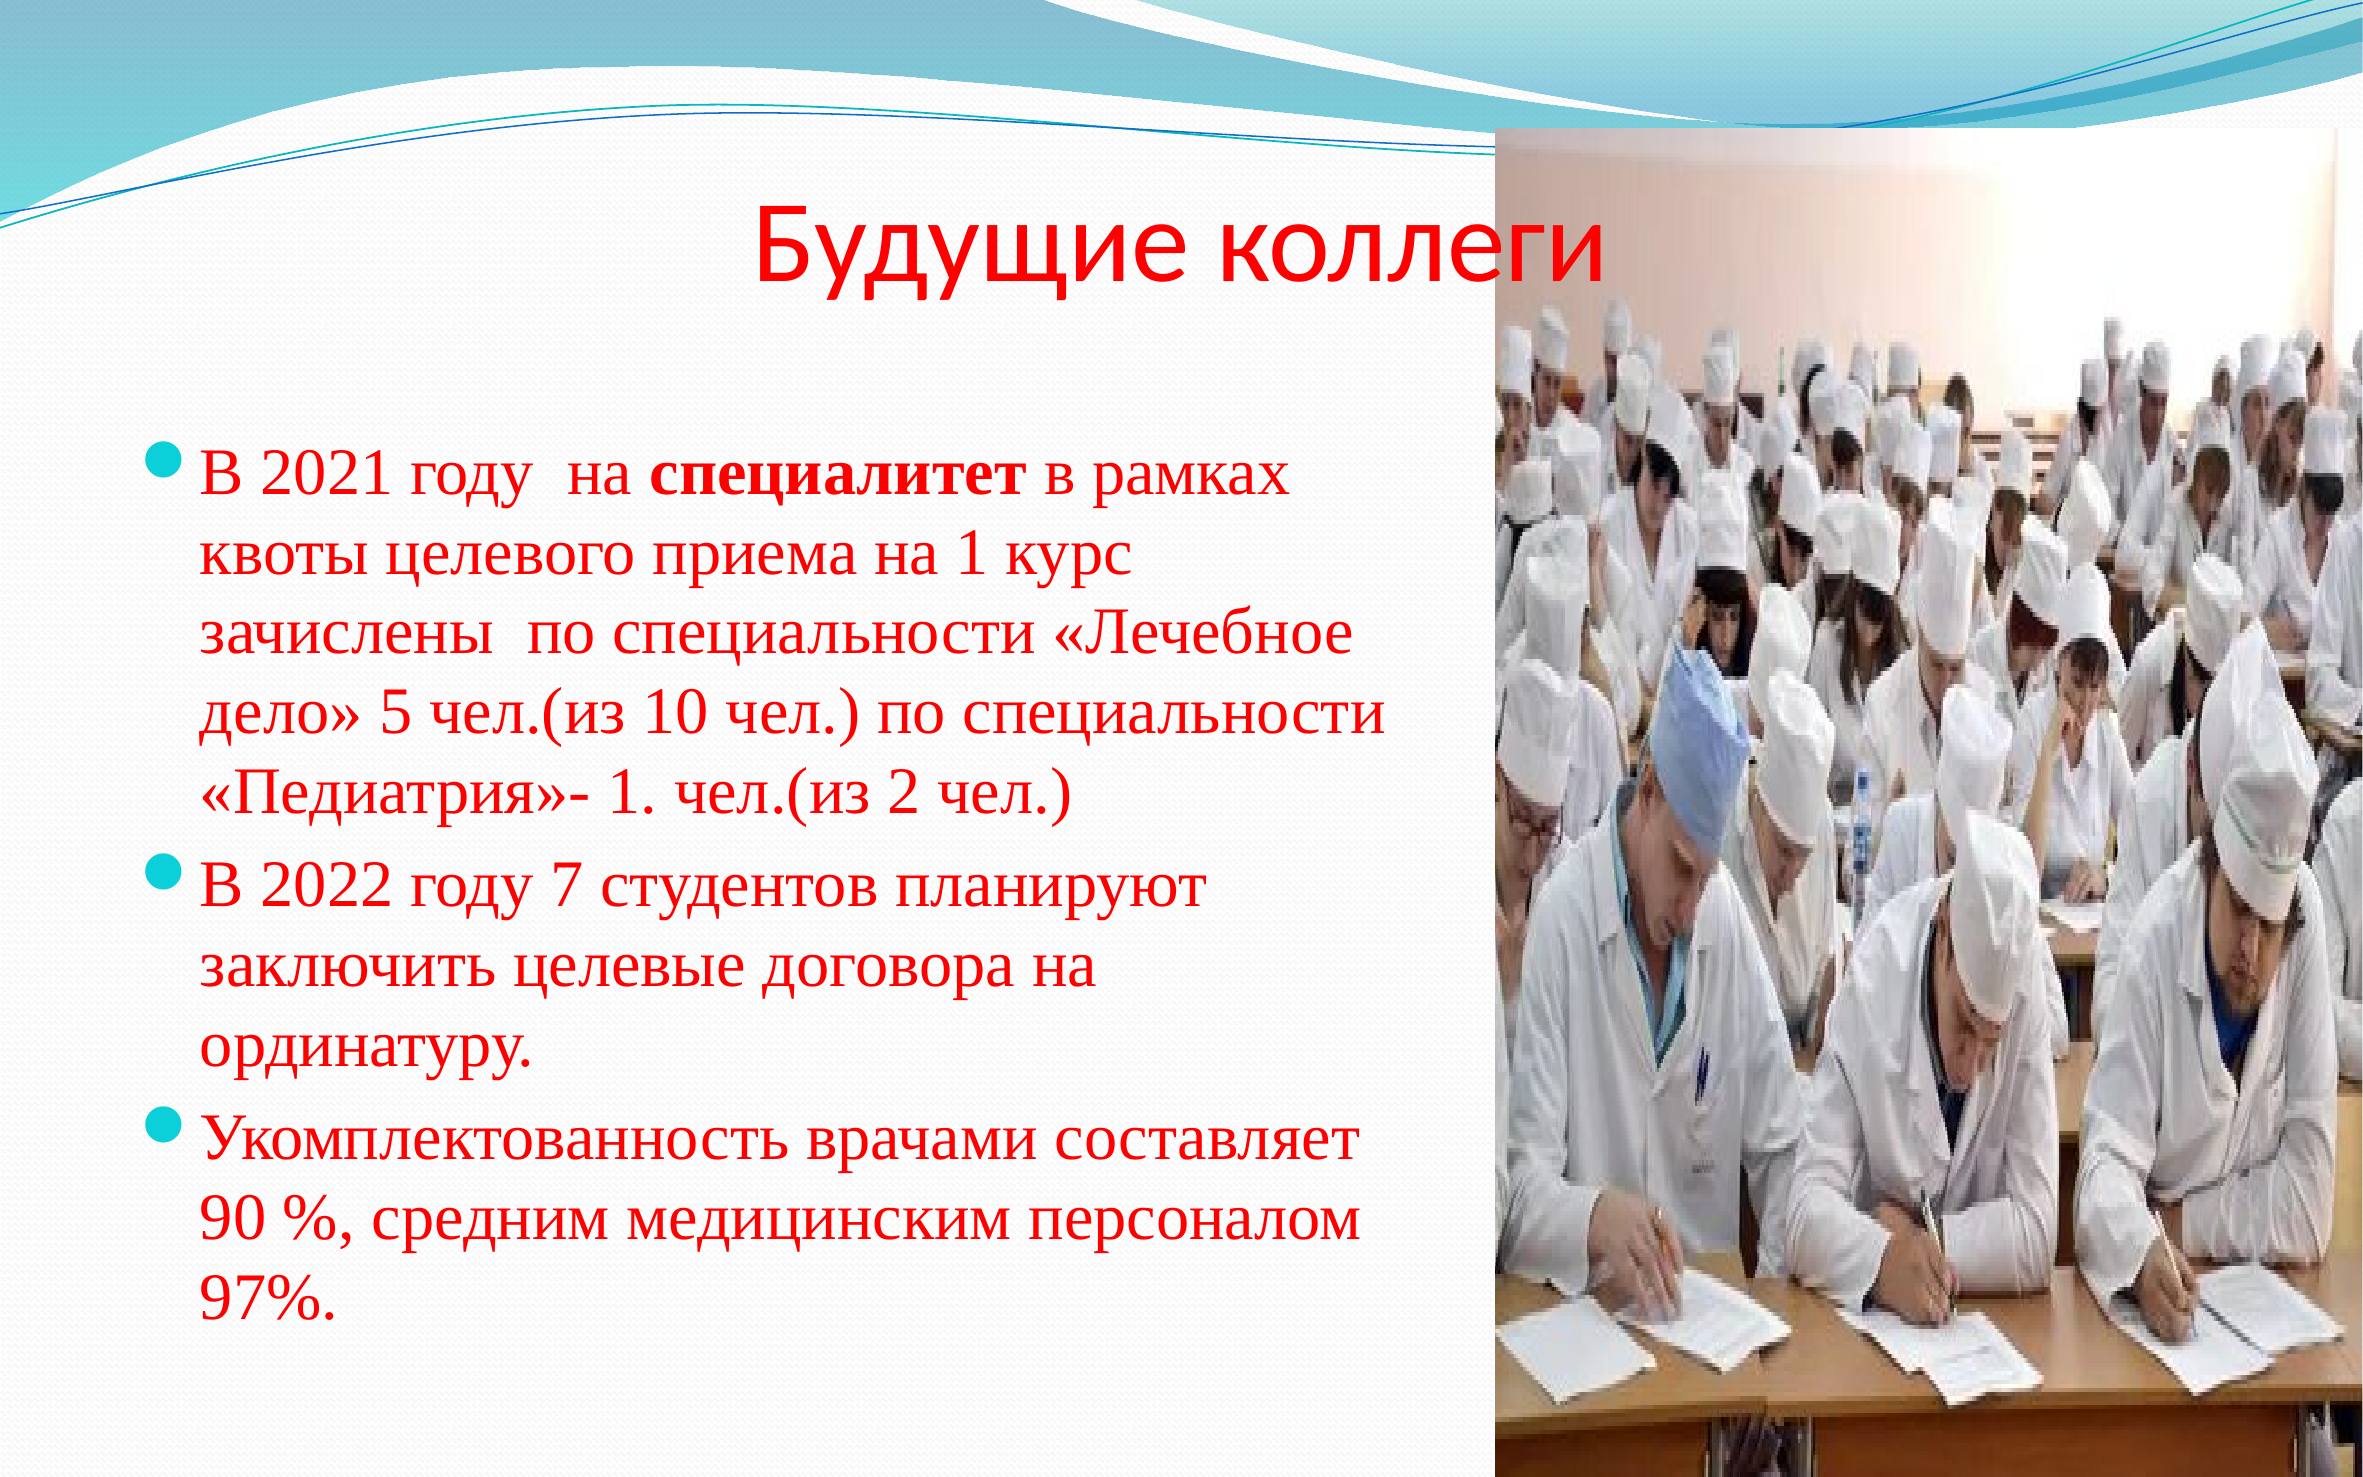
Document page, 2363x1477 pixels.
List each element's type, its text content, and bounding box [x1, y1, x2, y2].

picture [1495, 128, 2363, 1477]
list В 2021 году на специалитет в рамках квоты целевого приема на 1 курс зачислены по специальности «Лечебное дело» 5 чел.(из 10 чел.) по специальности «Педиатрия»- 1. чел.(из 2 чел.) В 2022 году 7 студентов планируют заключить целевые договора на ординатуру. Укомплектованность врачами составляет 90 %, средним медицинским персоналом 97%. [118, 416, 1439, 1362]
title Будущие коллеги [118, 151, 1488, 305]
